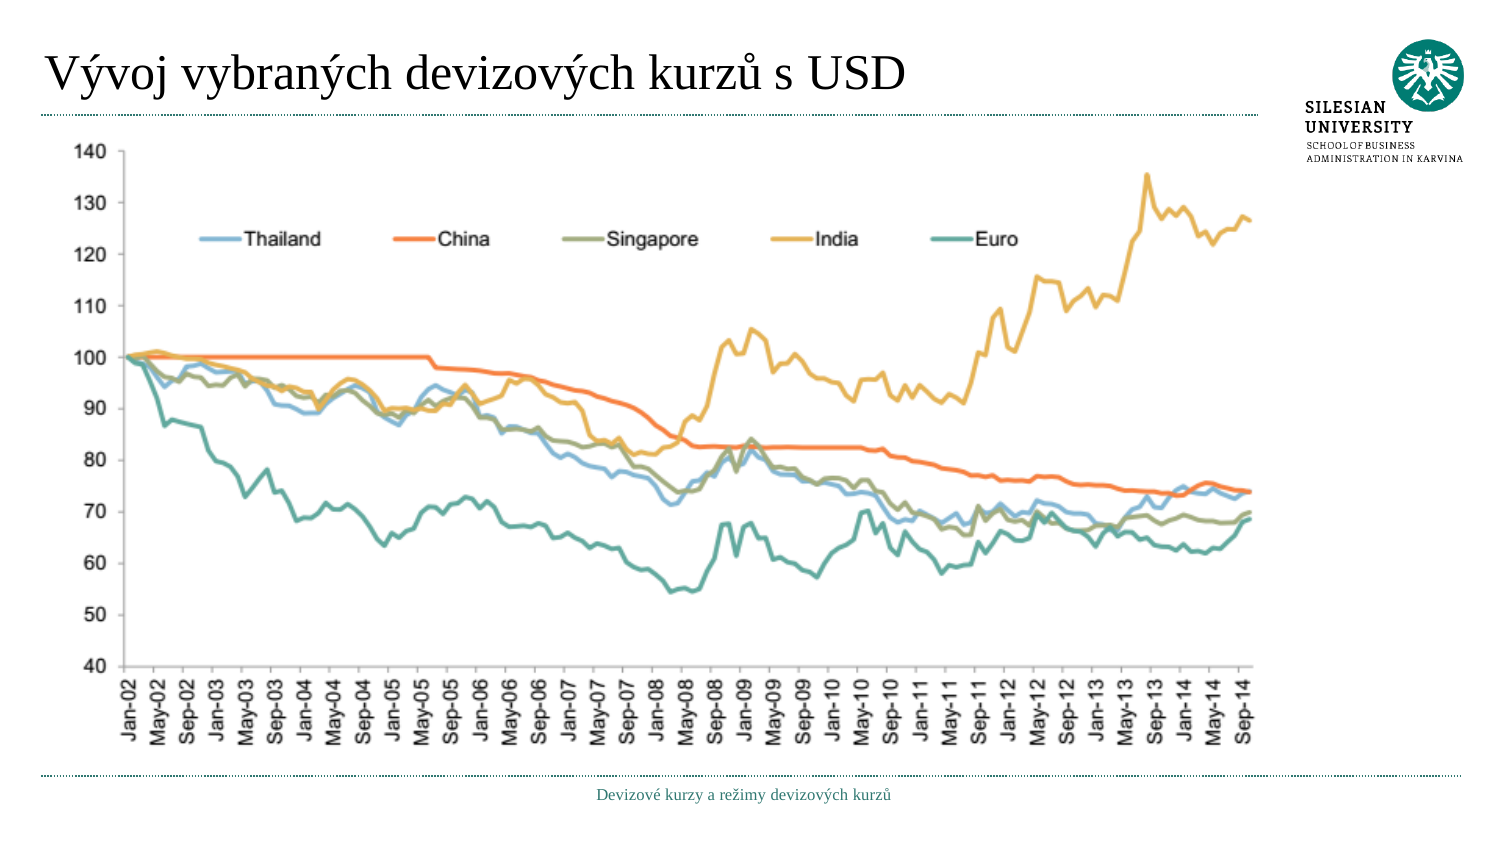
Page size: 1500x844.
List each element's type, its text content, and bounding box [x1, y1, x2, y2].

title Vývoj vybraných devizových kurzů s USD [29, 32, 1093, 116]
text_box Devizové kurzy a režimy devizových kurzů [336, 776, 1152, 811]
picture [1304, 39, 1464, 163]
picture [70, 135, 1271, 757]
text_box [1291, 30, 1484, 176]
